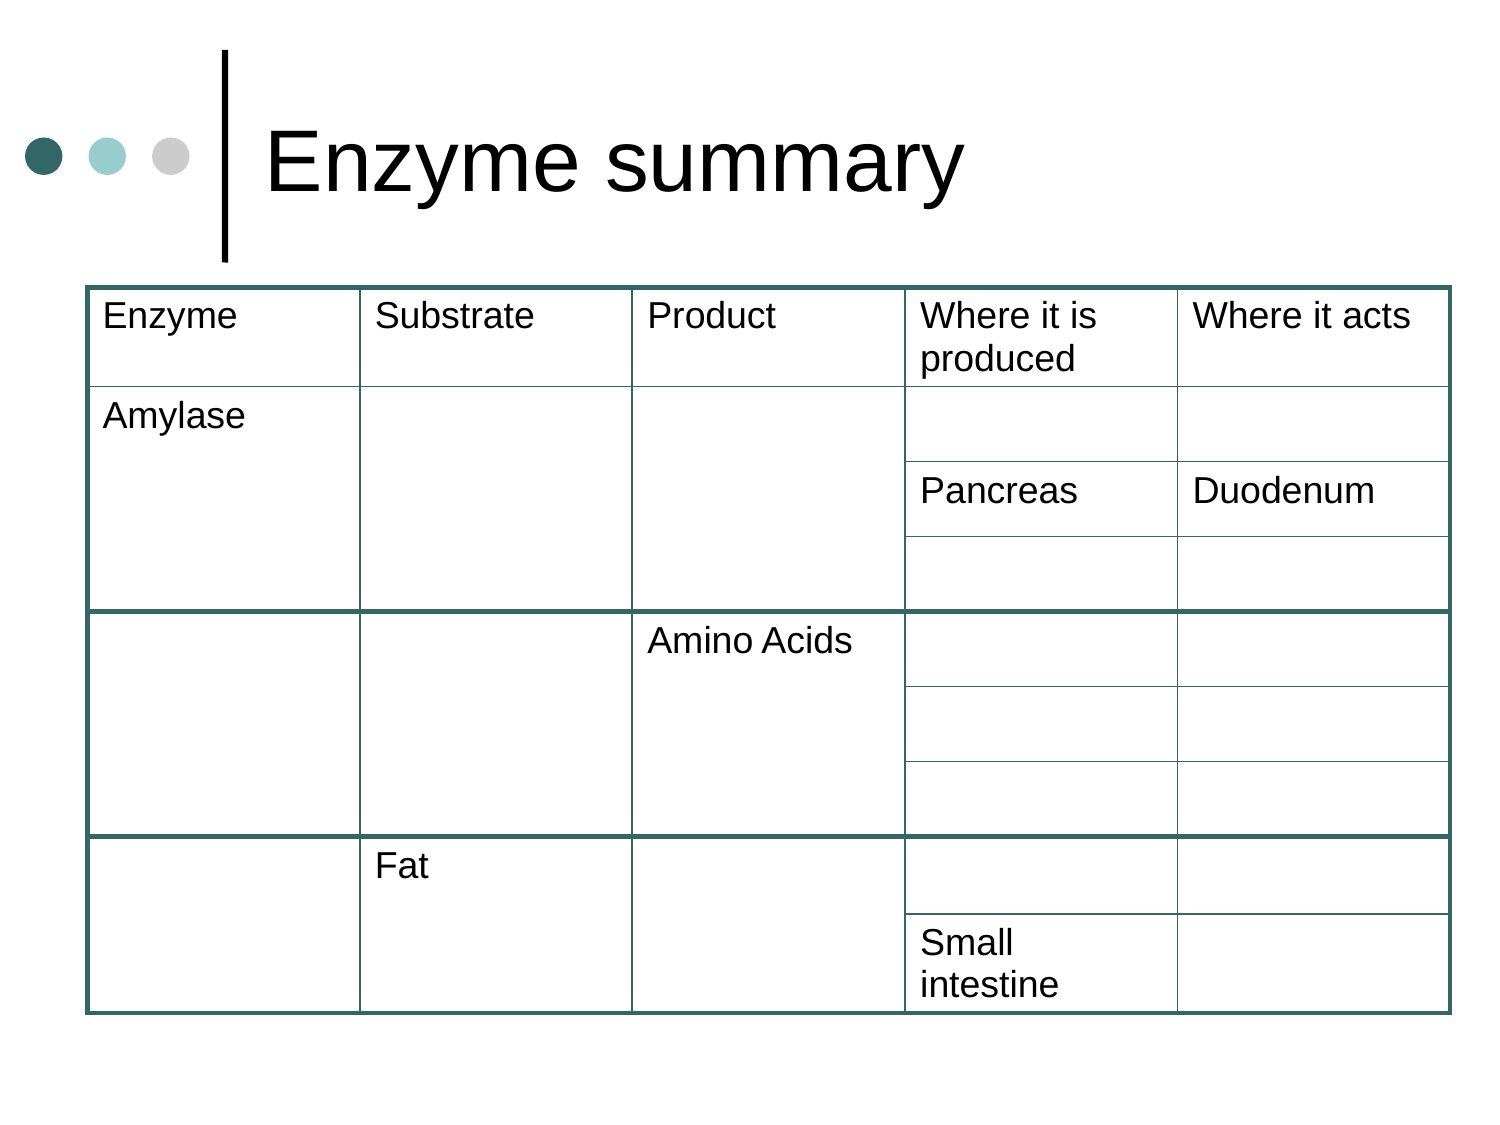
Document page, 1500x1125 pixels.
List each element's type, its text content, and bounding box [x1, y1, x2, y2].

table_cell Amino Acids [633, 614, 904, 834]
table_cell [1178, 839, 1448, 913]
table_cell [1178, 762, 1448, 834]
table_cell [906, 839, 1177, 913]
table_header Where it is produced [906, 290, 1177, 386]
table_cell [633, 839, 904, 1011]
table_cell Pancreas [906, 462, 1177, 536]
table_cell [1178, 537, 1448, 609]
table_header Where it acts [1178, 290, 1448, 386]
table_cell [906, 762, 1177, 834]
table_header Enzyme [90, 290, 359, 386]
table_cell [90, 614, 359, 834]
table_cell [906, 614, 1177, 686]
table_cell [361, 387, 631, 609]
table_cell Small intestine [906, 915, 1177, 1011]
table_cell [1178, 687, 1448, 761]
table_cell [906, 537, 1177, 609]
table_header Substrate [361, 290, 631, 386]
table_cell [1178, 387, 1448, 461]
table_cell Duodenum [1178, 462, 1448, 536]
table_cell [1178, 915, 1448, 1011]
table_cell [633, 387, 904, 609]
table_cell Amylase [90, 387, 359, 609]
table_cell [361, 614, 631, 834]
table_cell [1178, 614, 1448, 686]
table_cell [90, 839, 359, 1011]
table_header Product [633, 290, 904, 386]
table_cell [906, 387, 1177, 461]
title Enzyme summary [249, 31, 1400, 282]
table_cell [906, 687, 1177, 761]
table_cell Fat [361, 839, 631, 1011]
